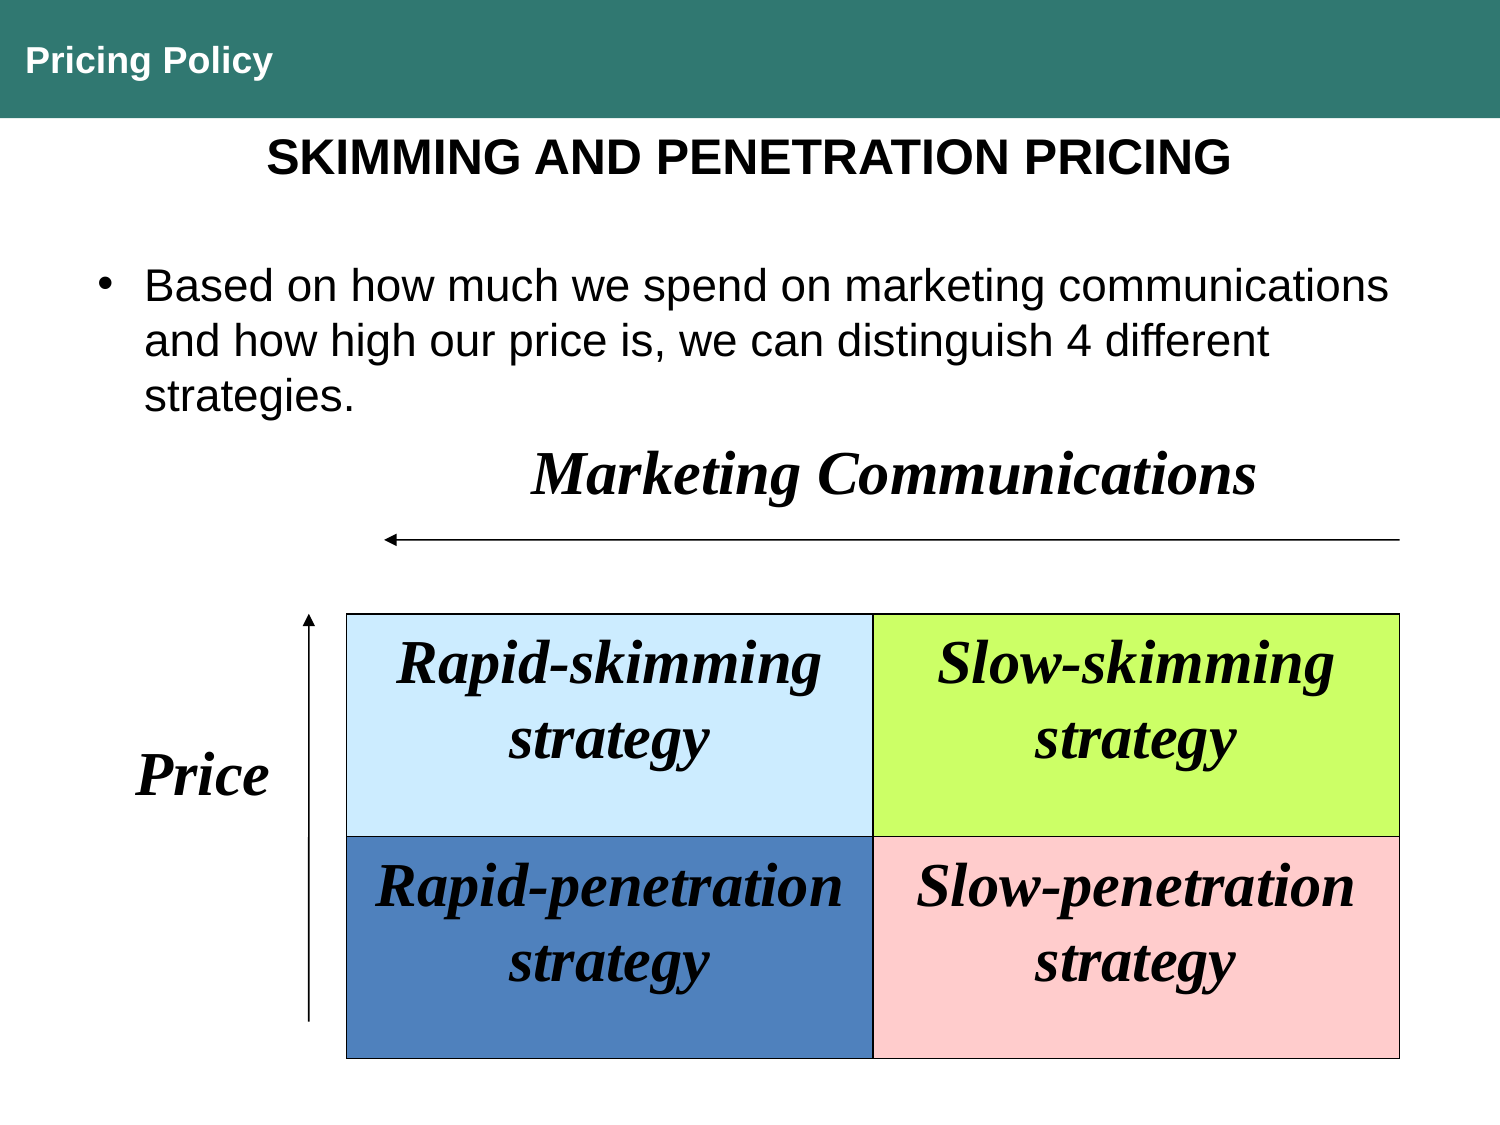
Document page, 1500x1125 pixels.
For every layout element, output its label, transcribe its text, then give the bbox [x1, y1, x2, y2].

text_box SKIMMING AND PENETRATION PRICING [55, 117, 1444, 193]
text_box Pricing Policy [0, 0, 1500, 120]
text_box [120, 424, 1400, 1059]
text_box Based on how much we spend on marketing communications and how high our price is, we can distinguish 4 different strategies. [82, 248, 1474, 538]
